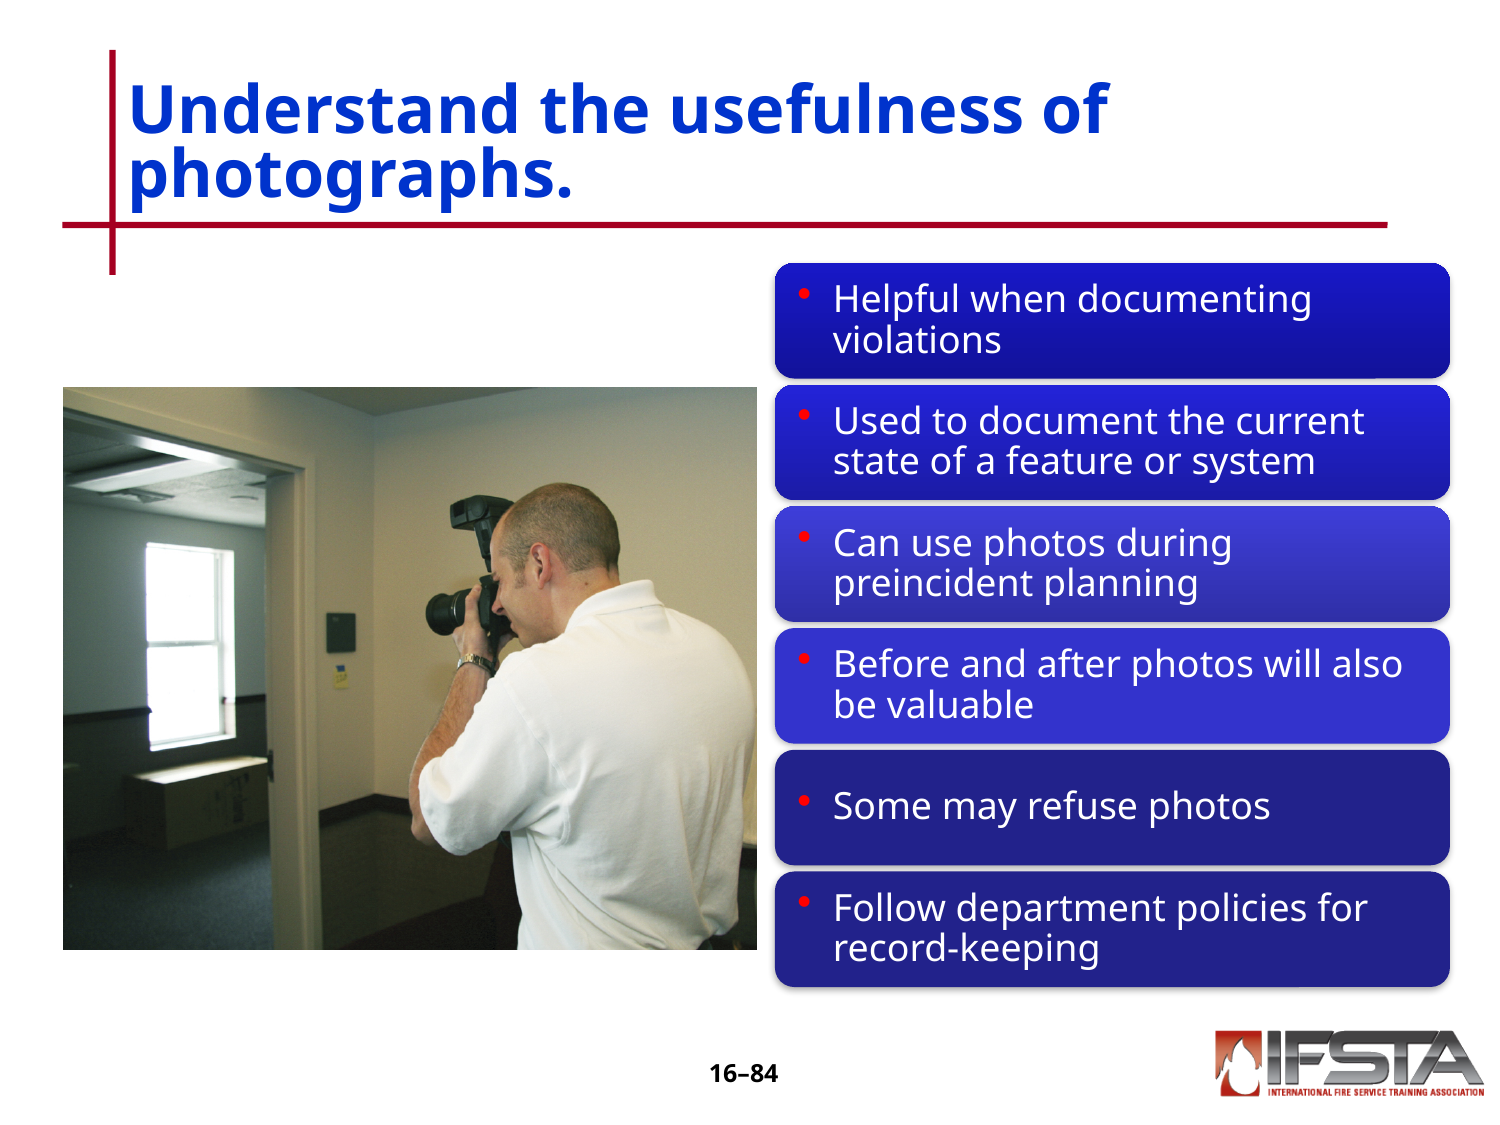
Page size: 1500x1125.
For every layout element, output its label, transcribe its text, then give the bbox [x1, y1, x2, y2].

slide_number 16–83 [587, 1050, 900, 1125]
title Understand the usefulness of photographs. [112, 75, 1400, 225]
picture [1215, 1030, 1485, 1099]
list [63, 387, 757, 951]
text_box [774, 262, 1451, 988]
